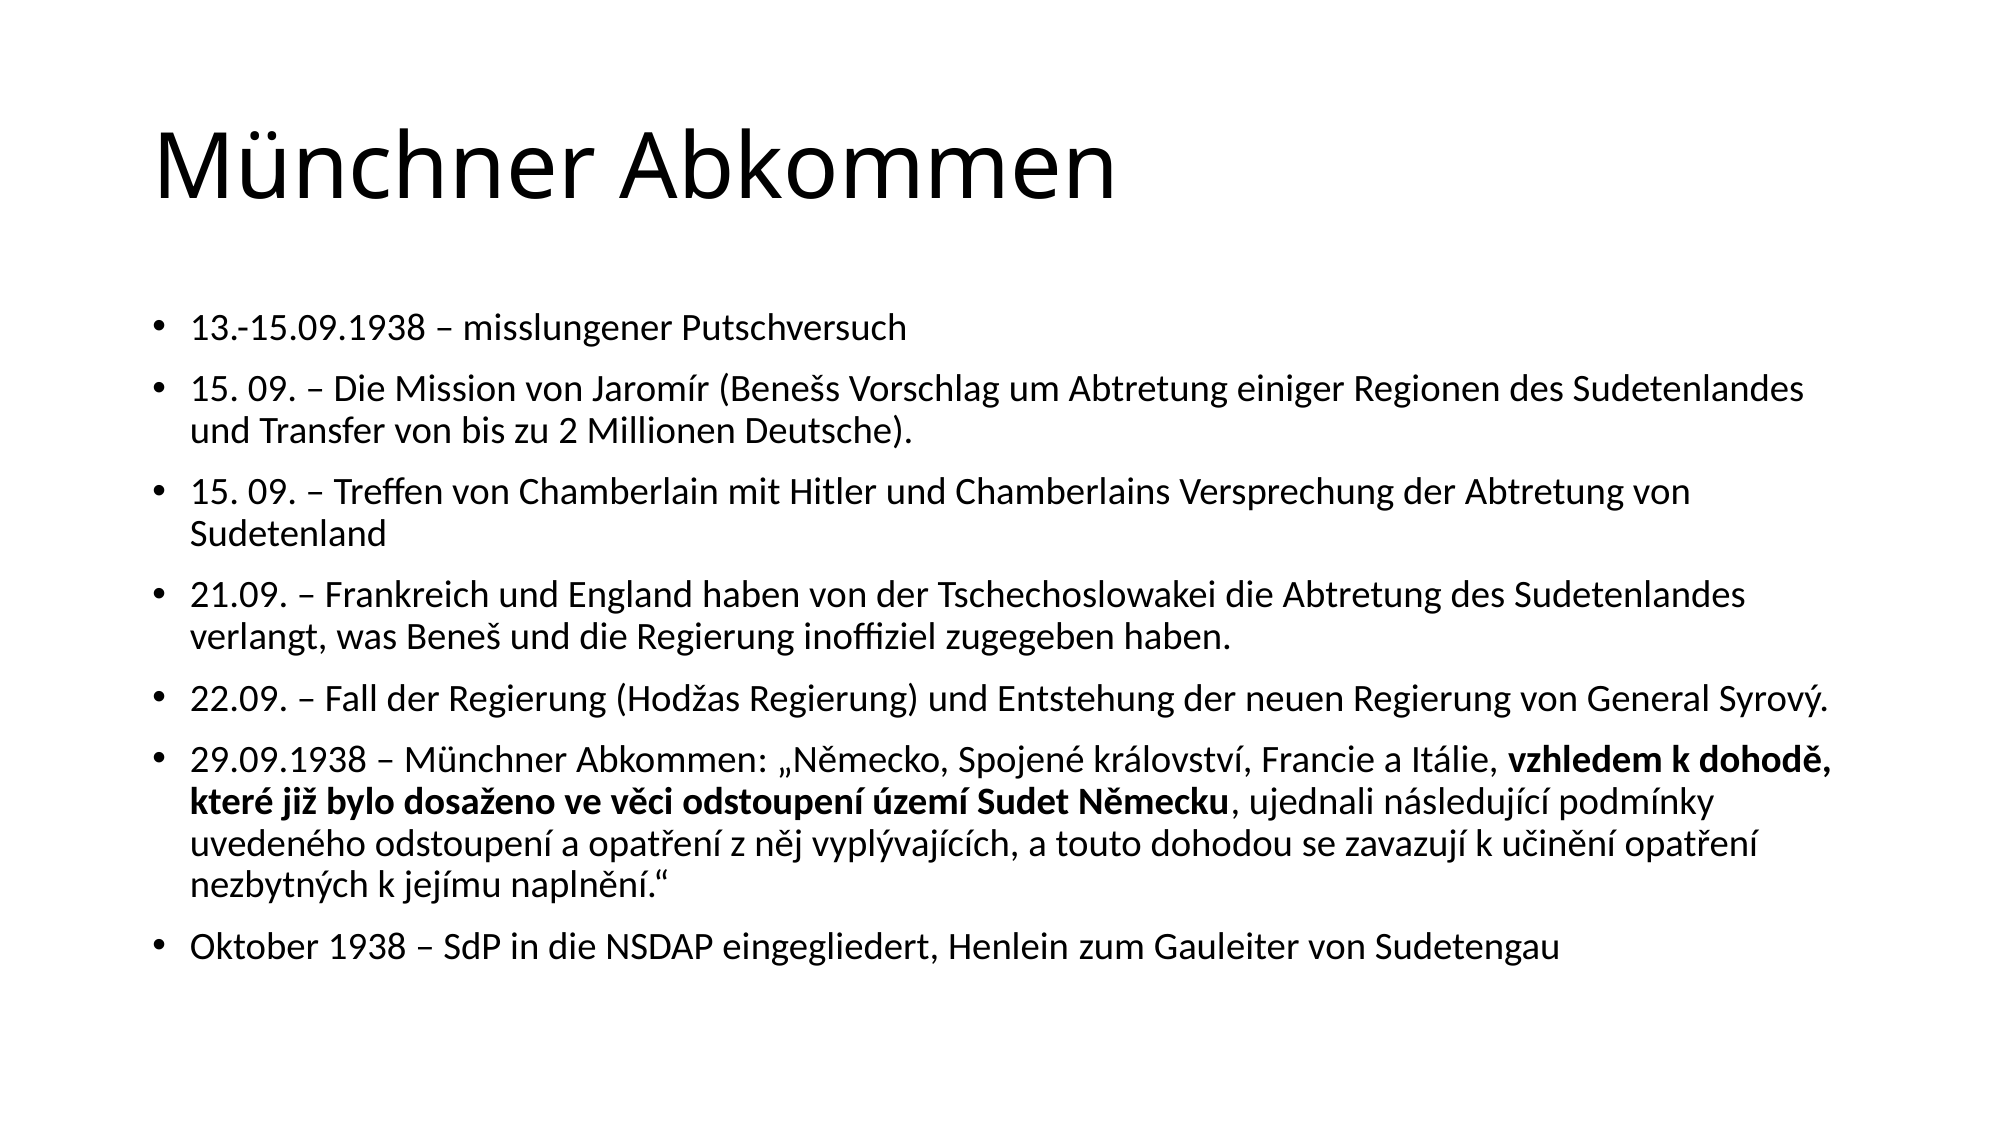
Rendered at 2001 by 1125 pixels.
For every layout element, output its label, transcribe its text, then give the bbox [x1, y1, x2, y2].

title Münchner Abkommen [137, 59, 1863, 278]
list 13.-15.09.1938 – misslungener Putschversuch 15. 09. – Die Mission von Jaromír (Benešs Vorschlag um Abtretung einiger Regionen des Sudetenlandes und Transfer von bis zu 2 Millionen Deutsche). 15. 09. – Treffen von Chamberlain mit Hitler und Chamberlains Versprechung der Abtretung von Sudetenland 21.09. – Frankreich und England haben von der Tschechoslowakei die Abtretung des Sudetenlandes verlangt, was Beneš und die Regierung inoffiziel zugegeben haben. 22.09. – Fall der Regierung (Hodžas Regierung) und Entstehung der neuen Regierung von General Syrový. 29.09.1938 – Münchner Abkommen: „Německo, Spojené království, Francie a Itálie, vzhledem k dohodě, které již bylo dosaženo ve věci odstoupení území Sudet Německu, ujednali následující podmínky uvedeného odstoupení a opatření z něj vyplývajících, a touto dohodou se zavazují k učinění opatření nezbytných k jejímu naplnění.“ Oktober 1938 – SdP in die NSDAP eingegliedert, Henlein zum Gauleiter von Sudetengau [137, 299, 1863, 1014]
